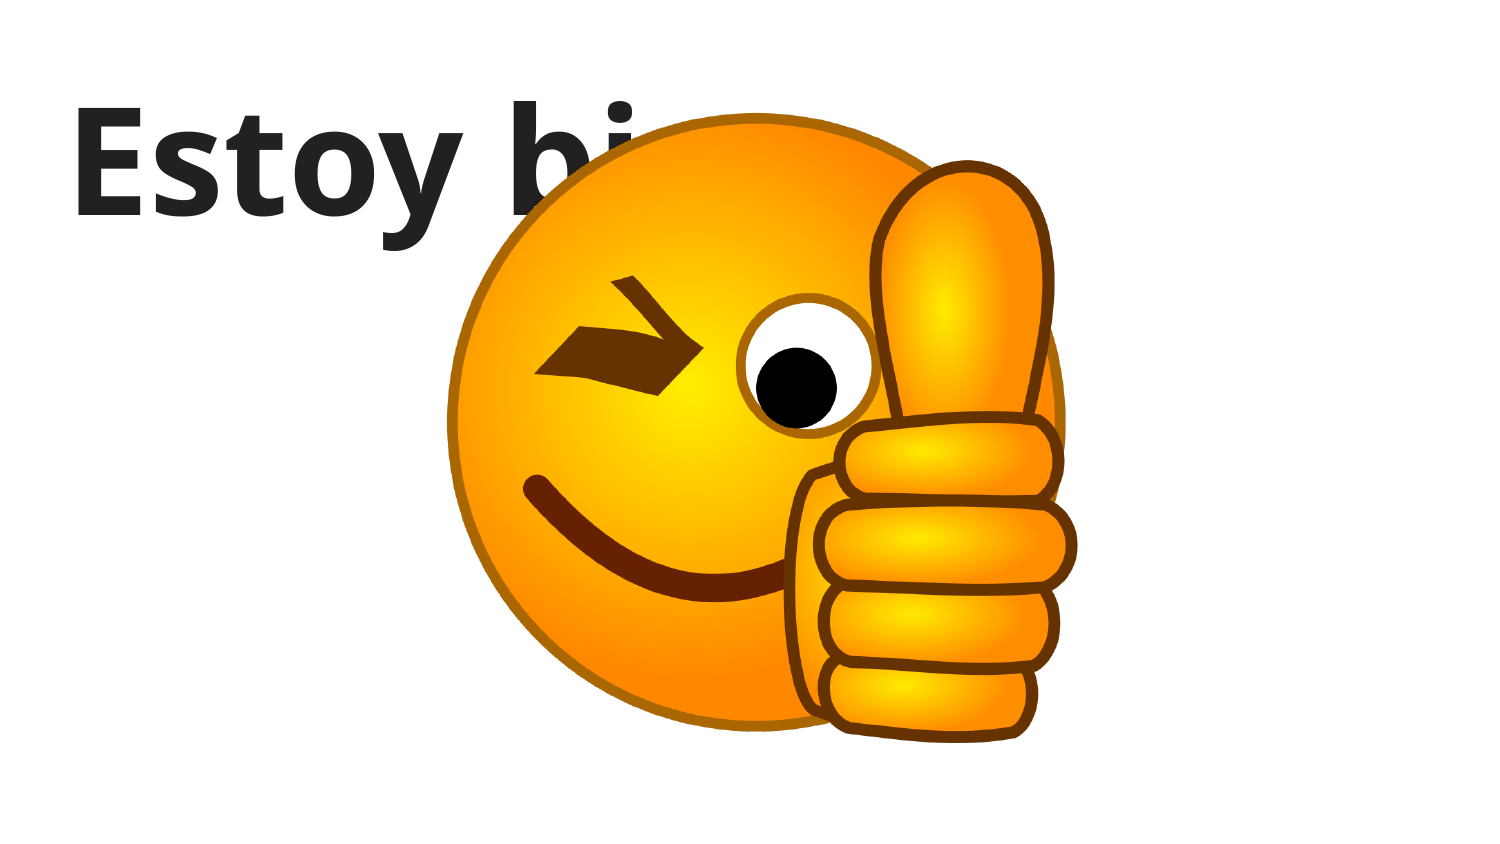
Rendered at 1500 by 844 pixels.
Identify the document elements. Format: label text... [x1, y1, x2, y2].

title Estoy bien [50, 50, 1451, 174]
picture [434, 100, 1078, 744]
